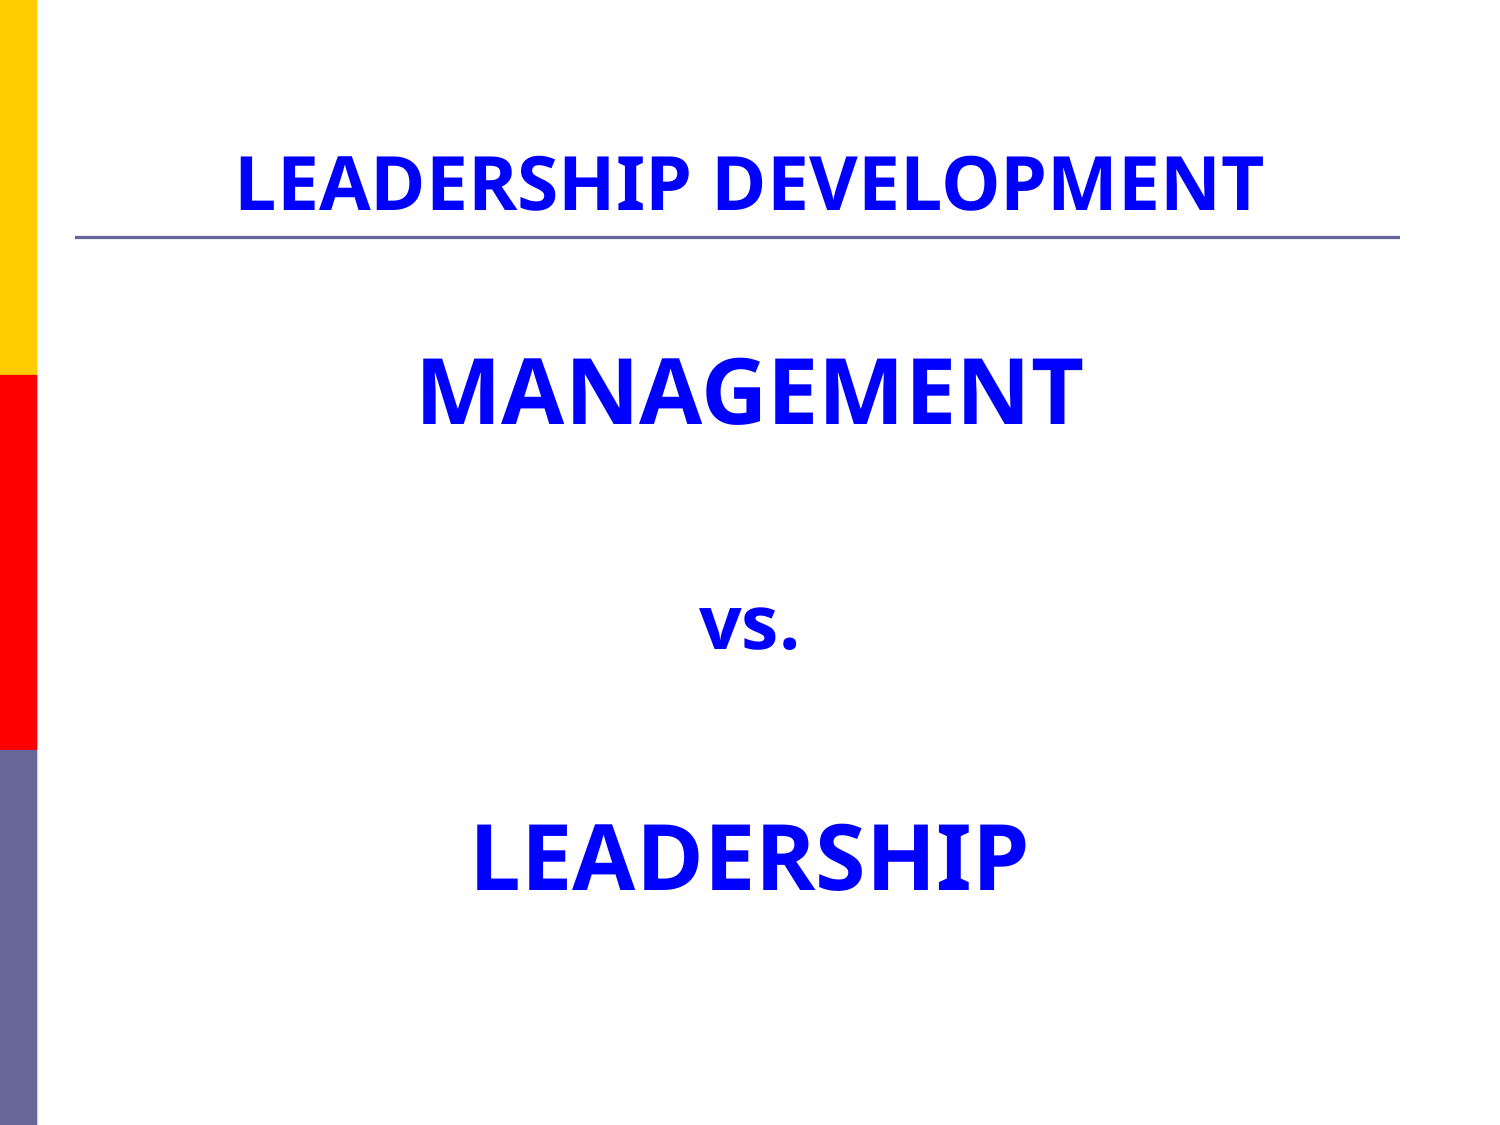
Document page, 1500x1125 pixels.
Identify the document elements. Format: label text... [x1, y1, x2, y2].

list MANAGEMENT vs. LEADERSHIP [0, 324, 1500, 976]
title LEADERSHIP DEVELOPMENT [0, 45, 1500, 233]
